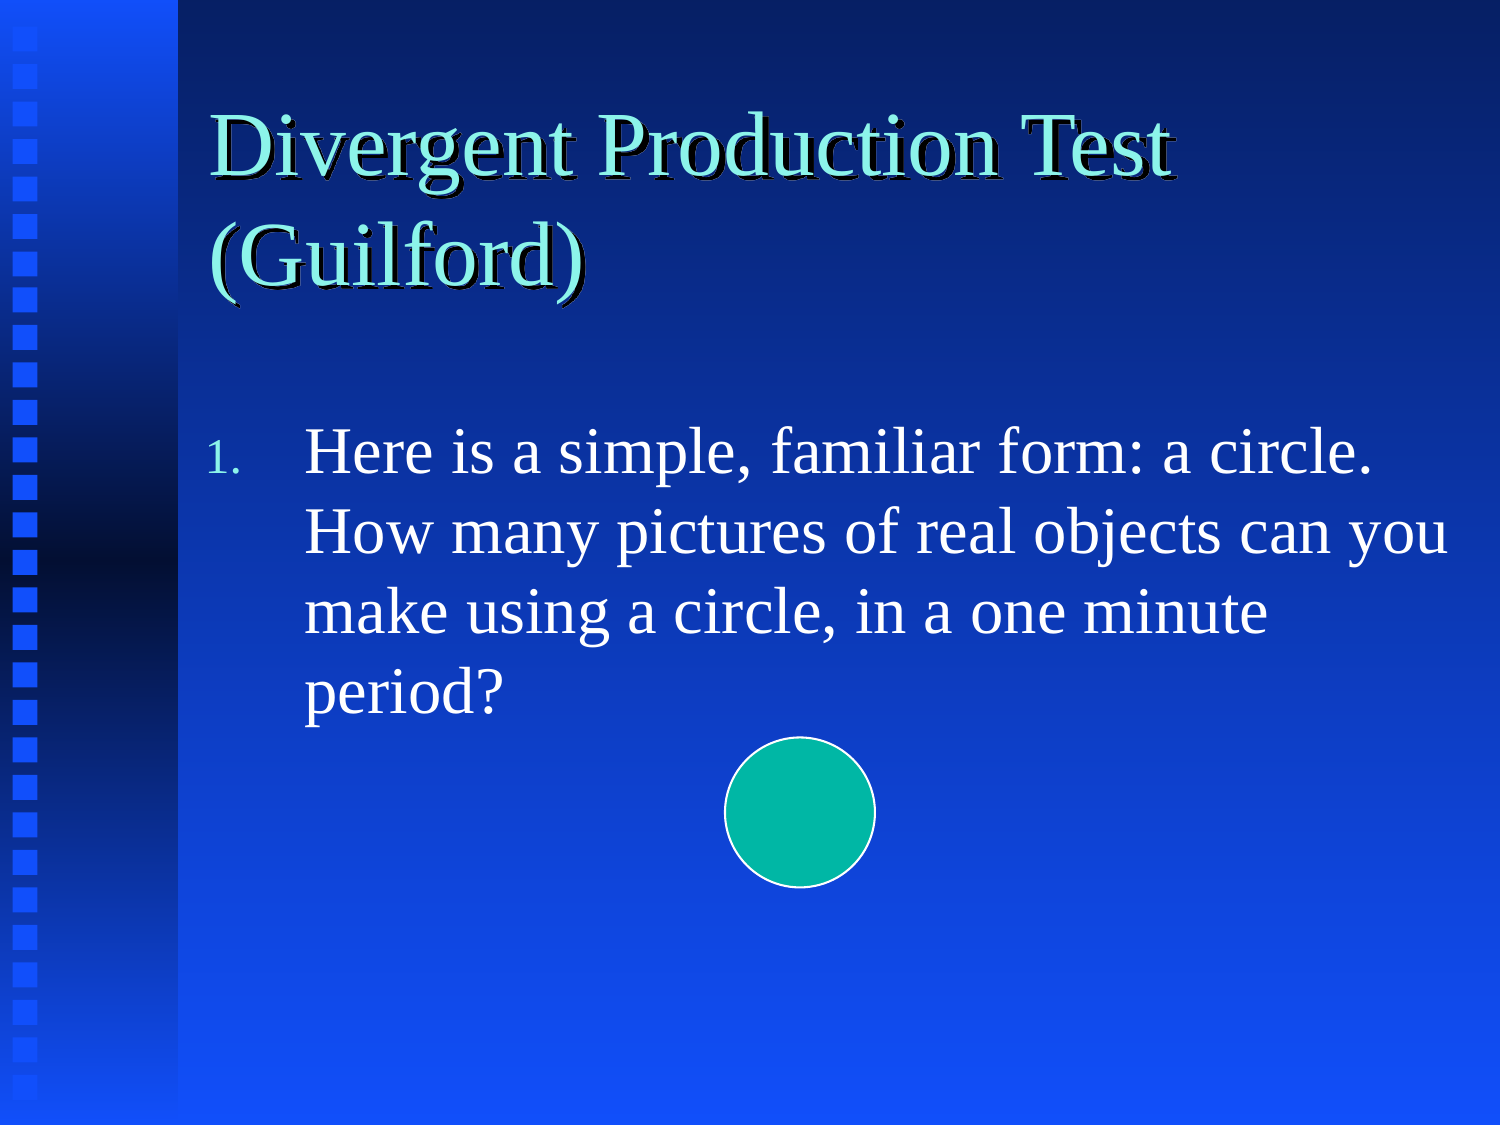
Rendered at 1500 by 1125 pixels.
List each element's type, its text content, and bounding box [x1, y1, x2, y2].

title Divergent Production Test (Guilford) [193, 99, 1460, 288]
list Here is a simple, familiar form: a circle. How many pictures of real objects can you make using a circle, in a one minute period? [189, 399, 1469, 1001]
text_box [724, 737, 875, 888]
